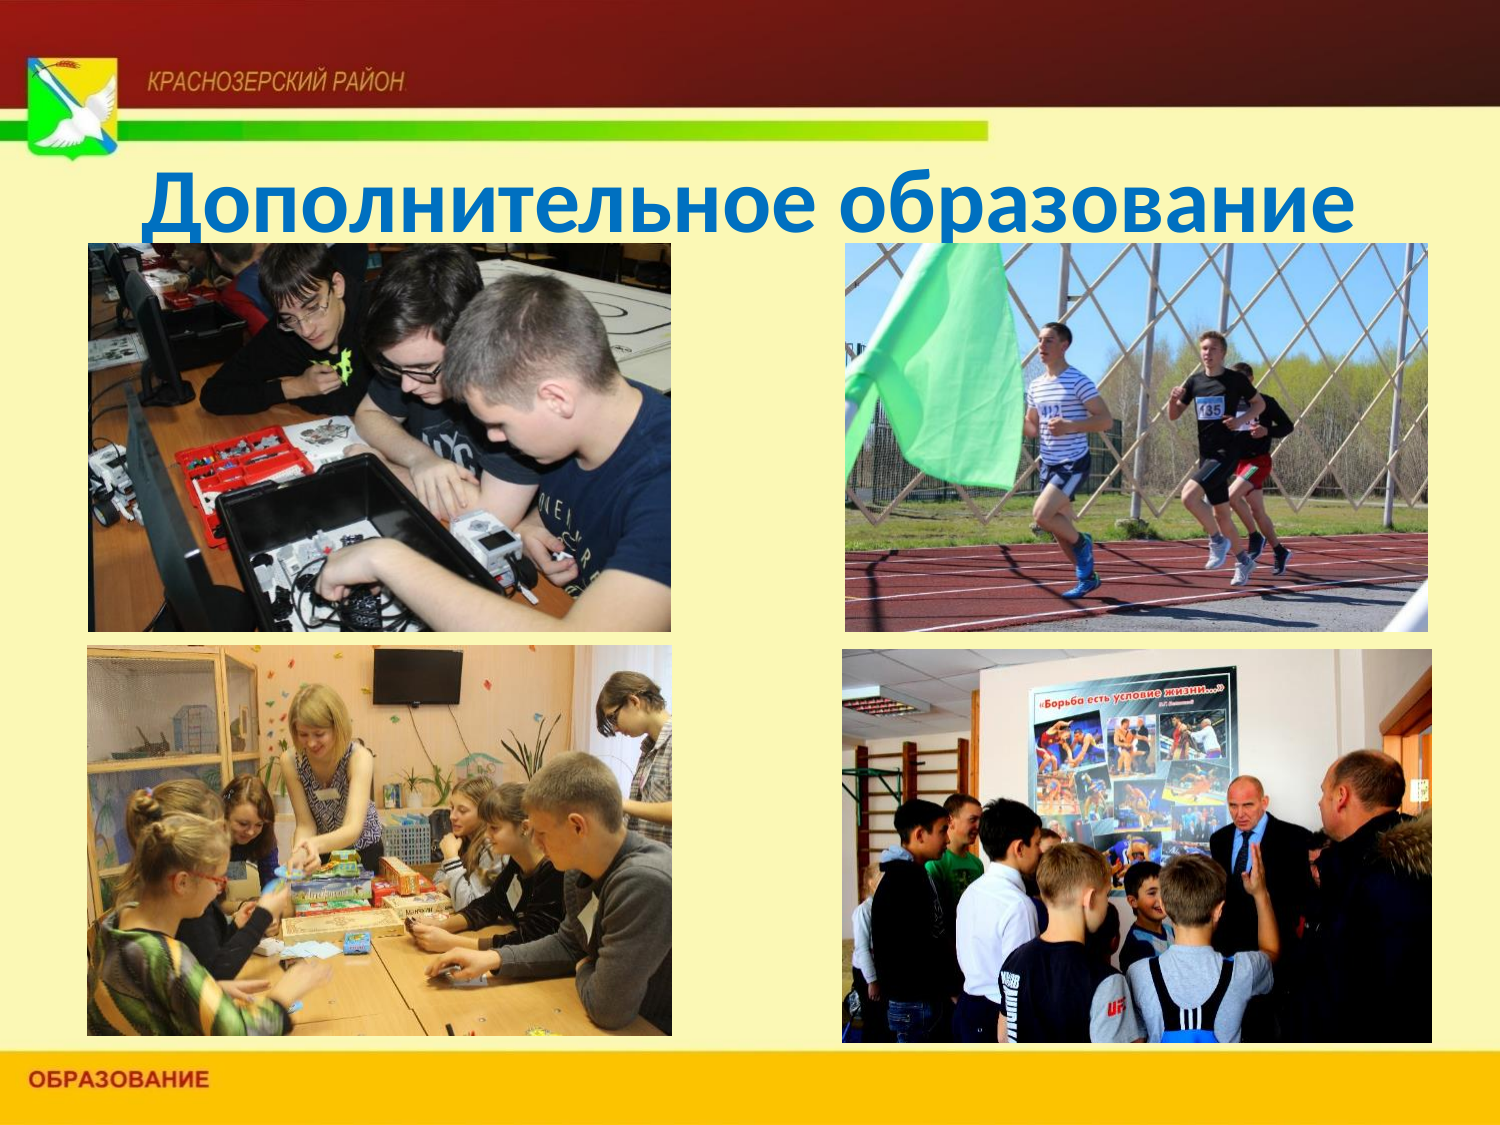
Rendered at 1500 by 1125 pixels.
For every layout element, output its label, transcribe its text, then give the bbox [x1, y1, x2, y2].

picture [0, 0, 1500, 1125]
title Дополнительное образование [74, 148, 1426, 244]
